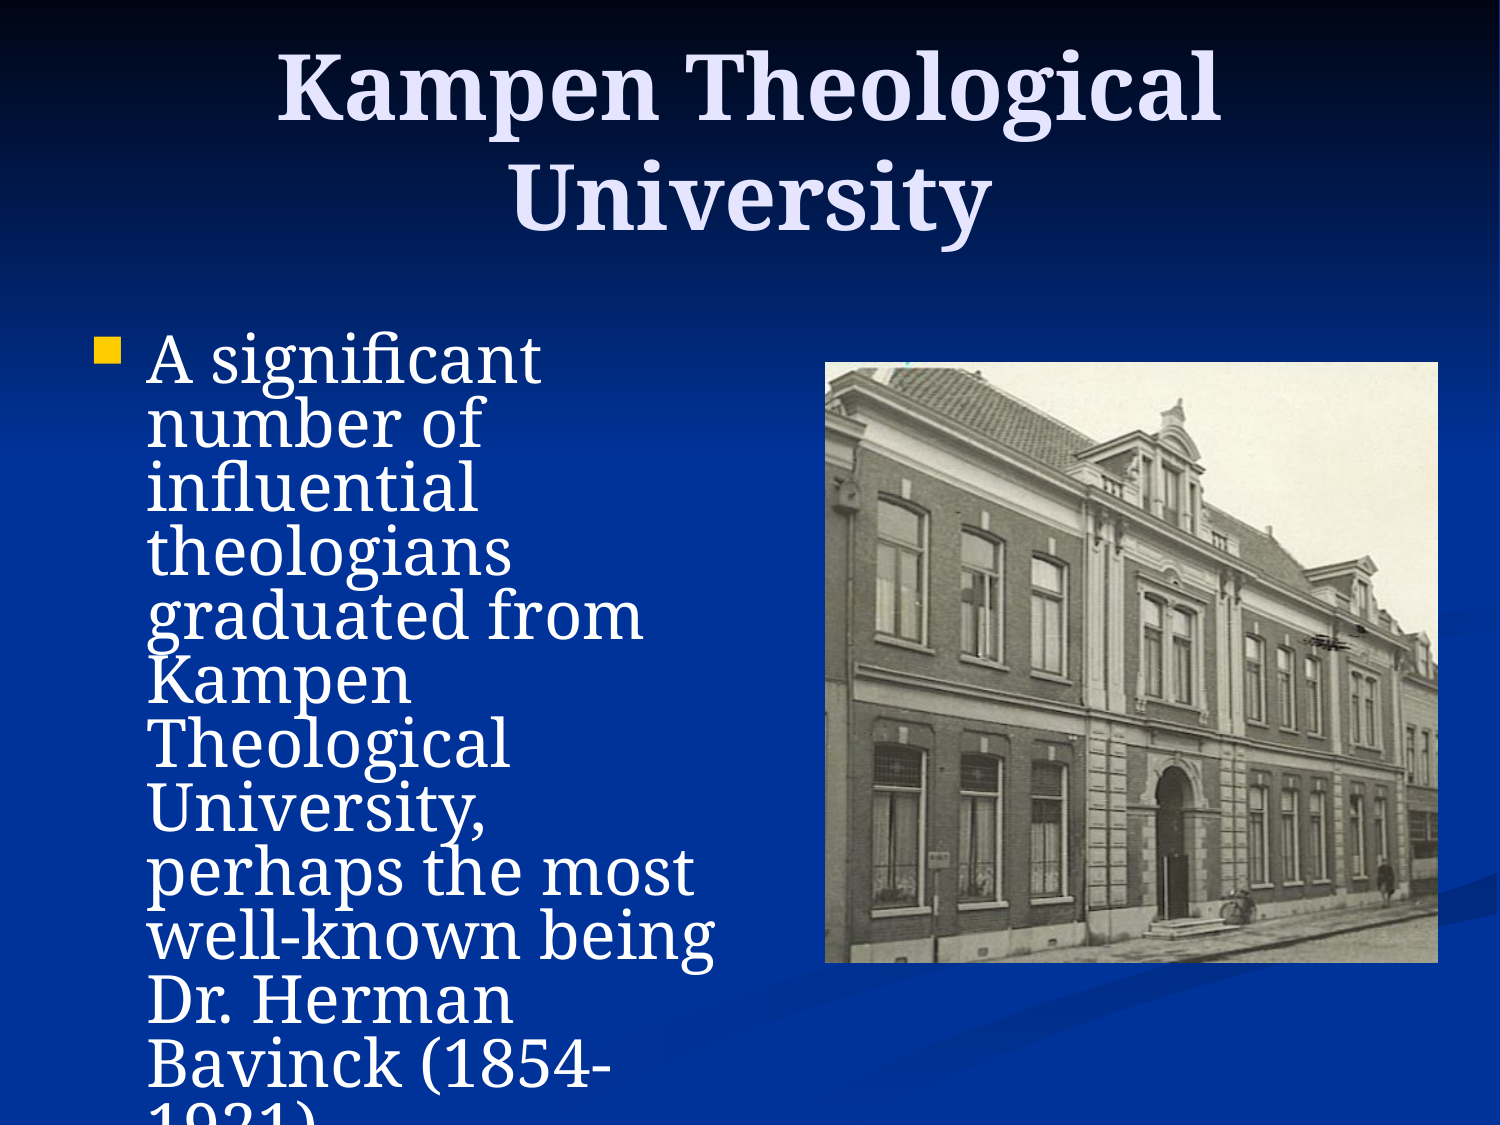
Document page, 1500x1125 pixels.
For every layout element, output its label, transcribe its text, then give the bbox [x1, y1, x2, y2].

picture [824, 362, 1438, 963]
title Kampen Theological University [74, 44, 1426, 233]
list A significant number of influential theologians graduated from Kampen Theological University, perhaps the most well-known being Dr. Herman Bavinck (1854-1921). [74, 324, 776, 1063]
